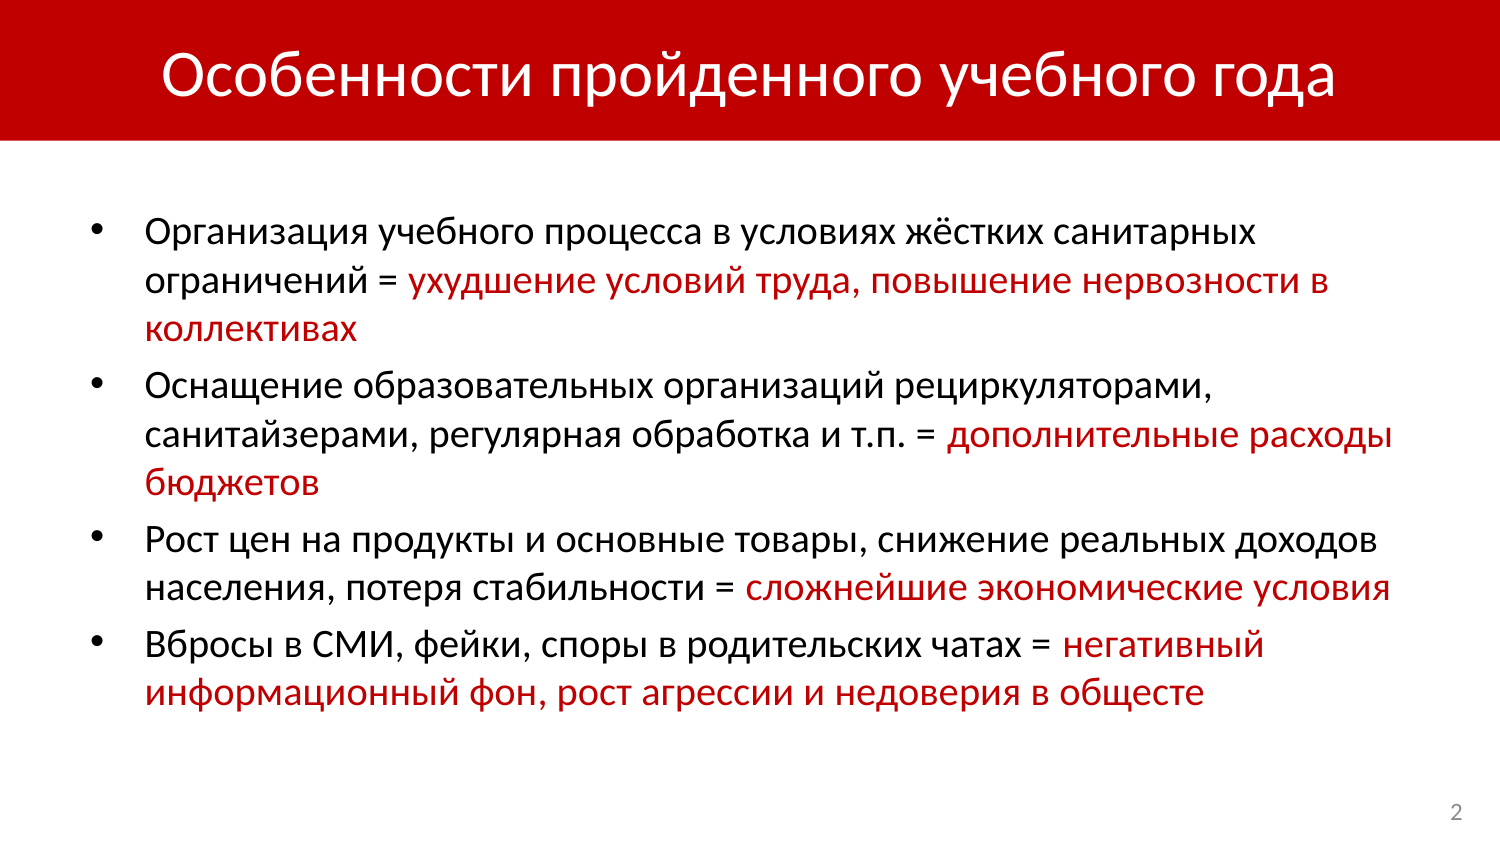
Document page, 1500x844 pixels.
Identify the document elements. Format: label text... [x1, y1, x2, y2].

slide_number 2 [1128, 788, 1478, 833]
title Особенности пройденного учебного года [0, 0, 1500, 141]
list Организация учебного процесса в условиях жёстких санитарных ограничений = ухудшение условий труда, повышение нервозности в коллективах Оснащение образовательных организаций рециркуляторами, санитайзерами, регулярная обработка и т.п. = дополнительные расходы бюджетов Рост цен на продукты и основные товары, снижение реальных доходов населения, потеря стабильности = сложнейшие экономические условия Вбросы в СМИ, фейки, споры в родительских чатах = негативный информационный фон, рост агрессии и недоверия в общесте [75, 196, 1425, 754]
